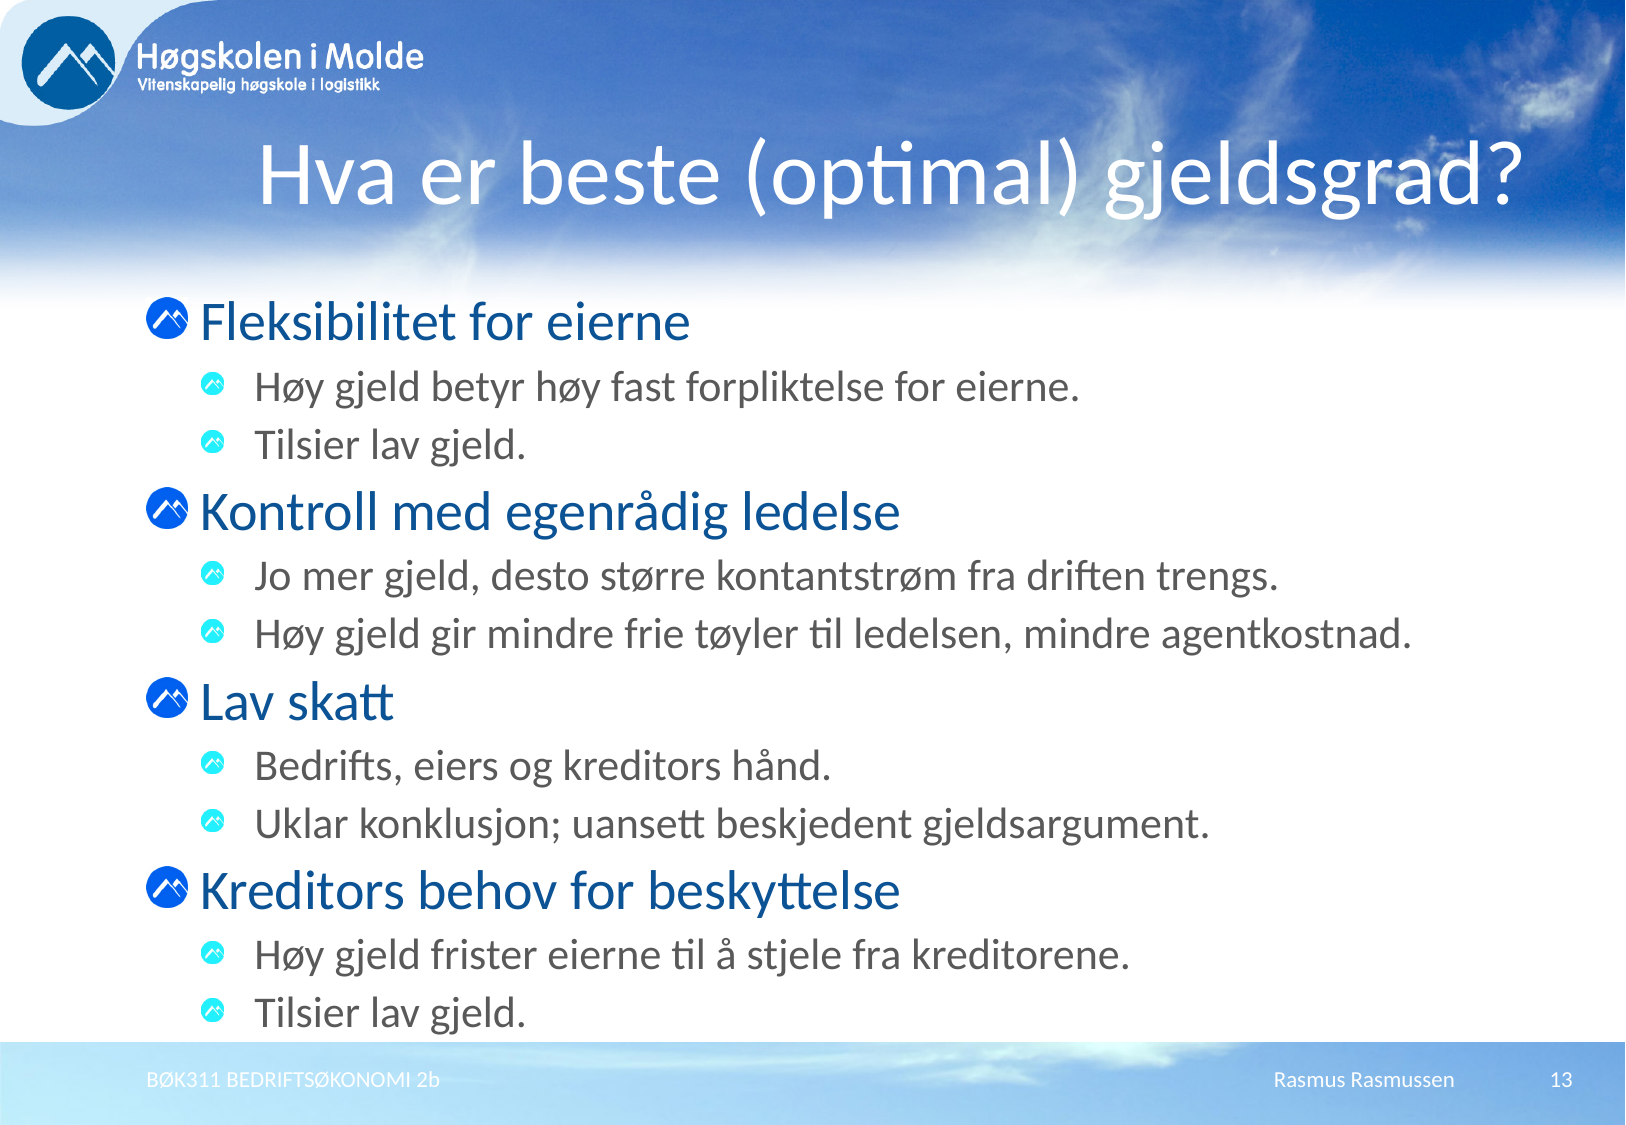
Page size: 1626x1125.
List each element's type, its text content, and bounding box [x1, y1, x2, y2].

picture [146, 866, 188, 908]
picture [146, 677, 188, 718]
slide_number Rasmus Rasmussen [1166, 1049, 1471, 1109]
picture [201, 372, 224, 395]
picture [201, 998, 224, 1022]
picture [146, 297, 188, 339]
picture [0, 1042, 1625, 1125]
picture [201, 809, 224, 832]
picture [0, 0, 1625, 310]
picture [201, 619, 224, 643]
title Hva er beste (optimal) gjeldsgrad? [131, 105, 1544, 235]
picture [201, 561, 224, 585]
list Fleksibilitet for eierne Høy gjeld betyr høy fast forpliktelse for eierne. Tilsier lav gjeld. Kontroll med egenrådig ledelse Jo mer gjeld, desto større kontantstrøm fra driften trengs. Høy gjeld gir mindre frie tøyler til ledelsen, mindre agentkostnad. Lav skatt Bedrifts, eiers og kreditors hånd. Uklar konklusjon; uansett beskjedent gjeldsargument. Kreditors behov for beskyttelse Høy gjeld frister eierne til å stjele fra kreditorene. Tilsier lav gjeld. [131, 270, 1494, 1049]
footer BØK311 BEDRIFTSØKONOMI 2b [131, 1049, 1166, 1109]
picture [201, 751, 224, 774]
picture [201, 941, 224, 964]
slide_number 13 [1493, 1048, 1588, 1109]
picture [201, 430, 224, 453]
picture [146, 487, 188, 529]
